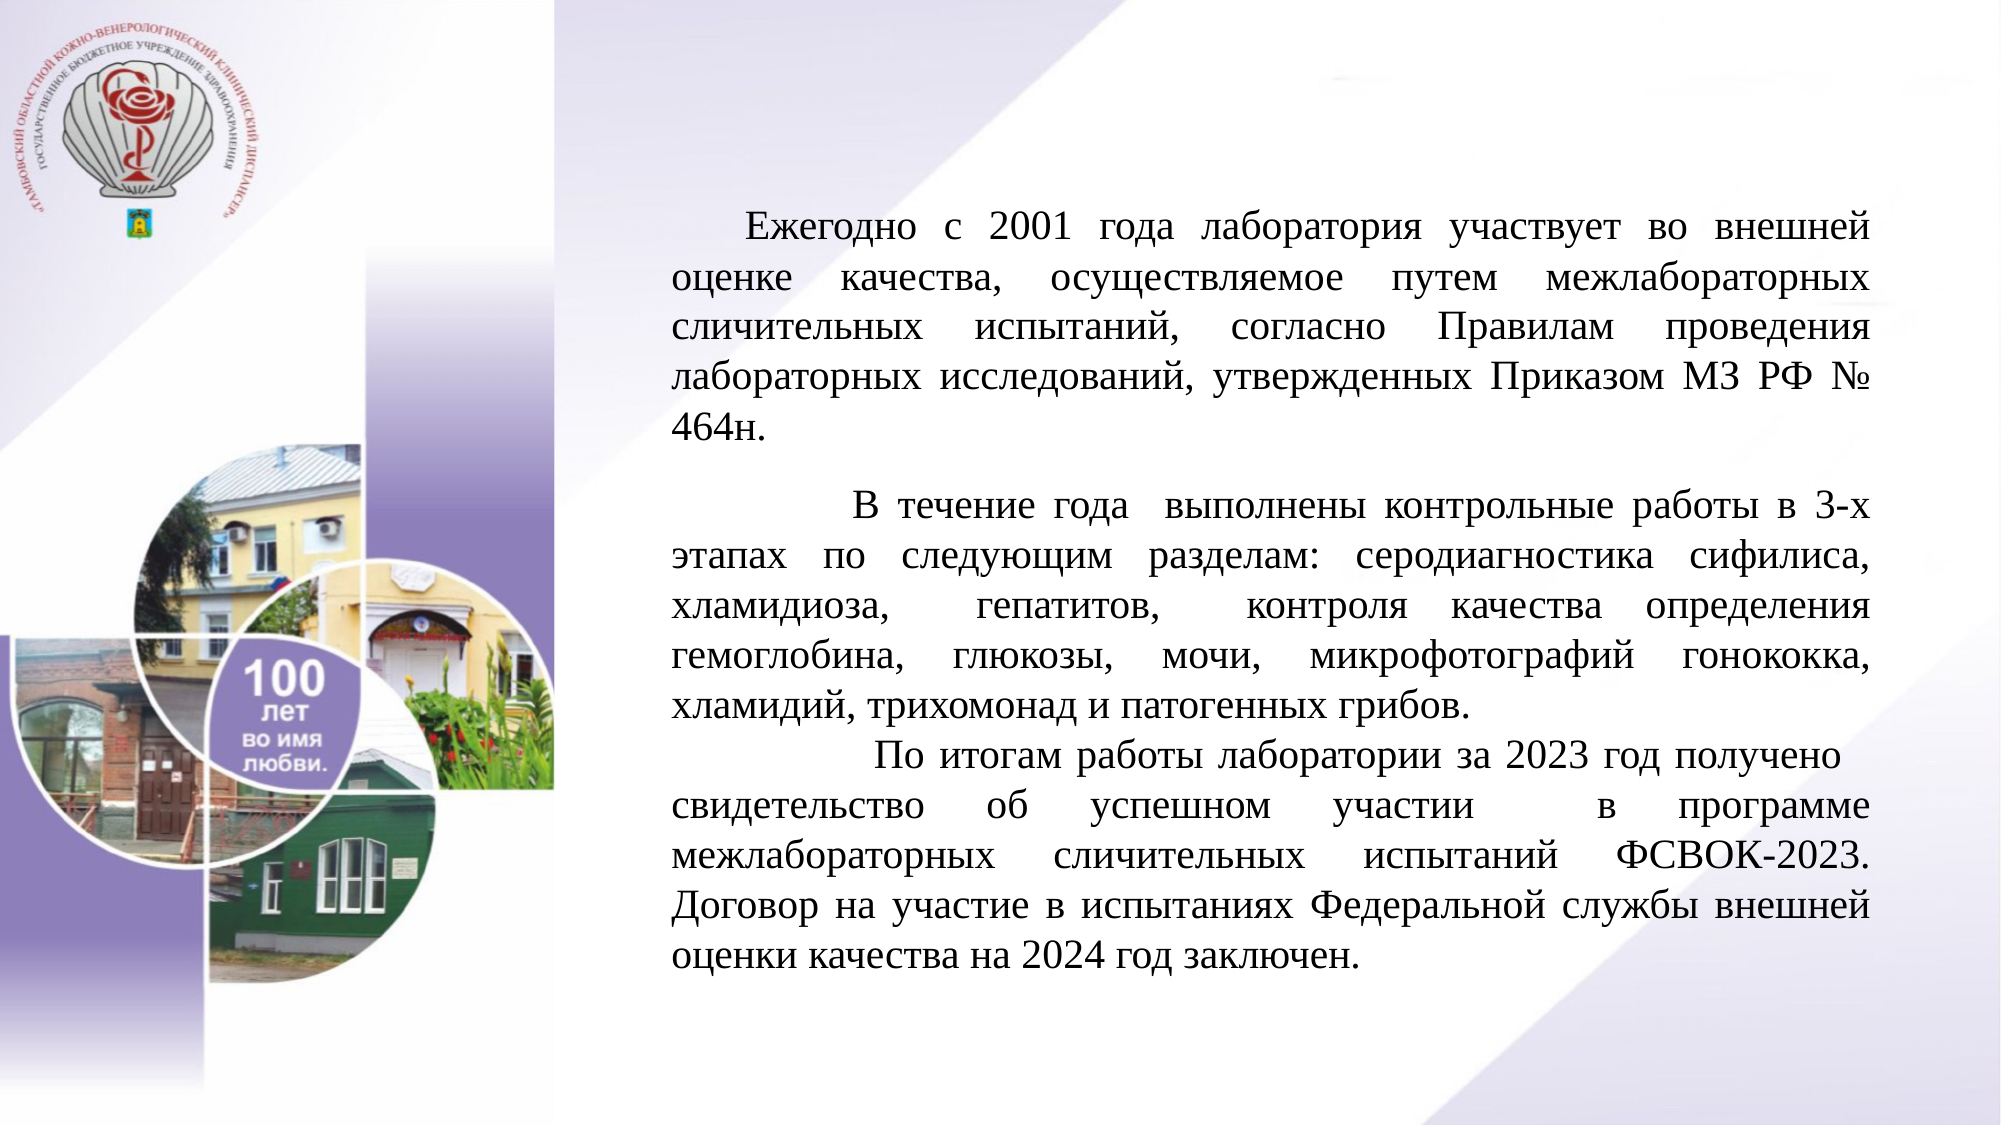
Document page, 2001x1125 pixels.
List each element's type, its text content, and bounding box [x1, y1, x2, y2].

picture [0, 0, 2001, 1125]
text_box Ежегодно с 2001 года лаборатория участвует во внешней оценке качества, осуществляемое путем межлабораторных сличительных испытаний, согласно Правилам проведения лабораторных исследований, утвержденных Приказом МЗ РФ № 464н. В течение года выполнены контрольные работы в 3-х этапах по следующим разделам: серодиагностика сифилиса, хламидиоза, гепатитов, контроля качества определения гемоглобина, глюкозы, мочи, микрофотографий гонококка, хламидий, трихомонад и патогенных грибов. По итогам работы лаборатории за 2023 год получено свидетельство об успешном участии в программе межлабораторных сличительных испытаний ФСВОК-2023. Договор на участие в испытаниях Федеральной службы внешней оценки качества на 2024 год заключен. [656, 190, 1886, 985]
